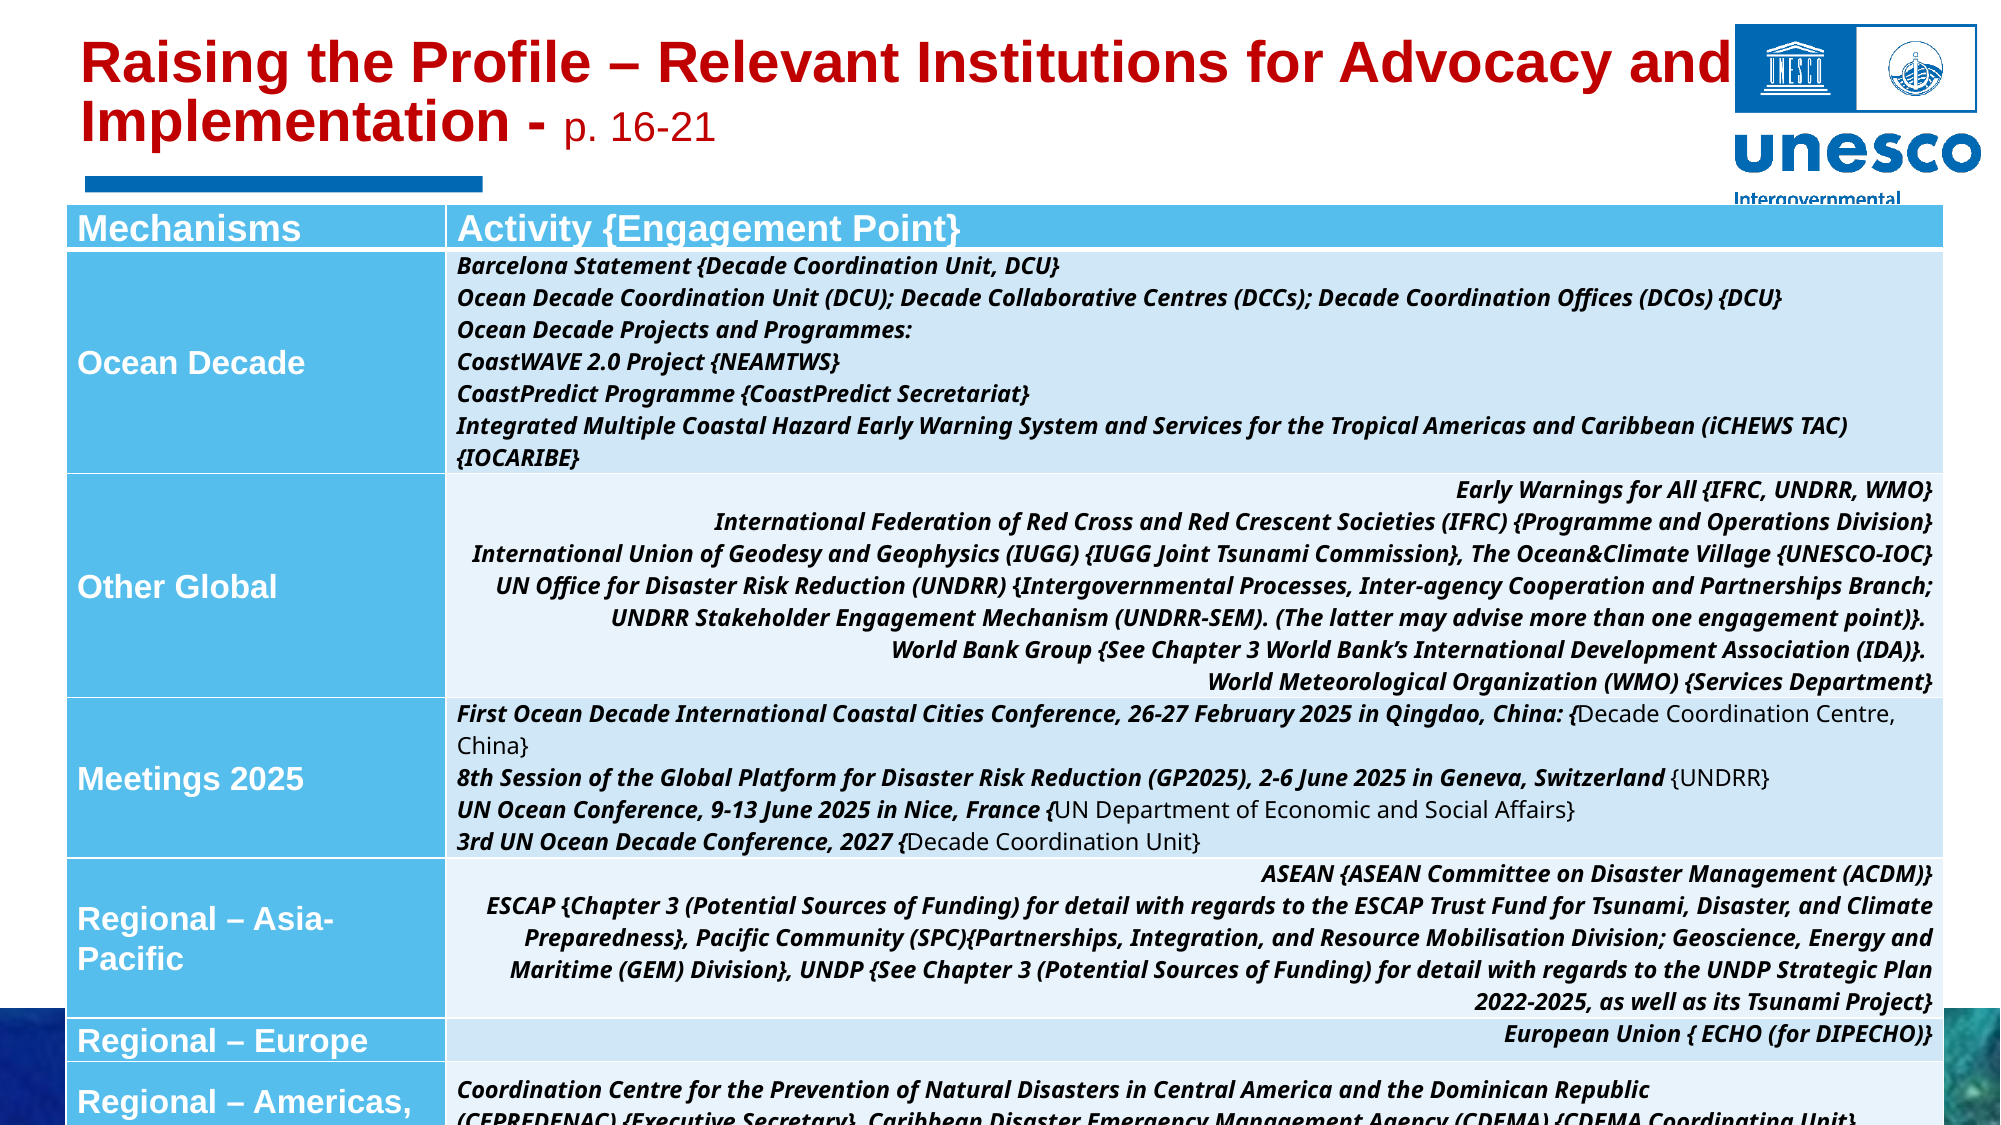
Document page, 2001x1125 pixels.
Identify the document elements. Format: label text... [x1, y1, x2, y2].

table_cell ASEAN {ASEAN Committee on Disaster Management (ACDM)} ESCAP {Chapter 3 (Potential Sources of Funding) for detail with regards to the ESCAP Trust Fund for Tsunami, Disaster, and Climate Preparedness}, Pacific Community (SPC){Partnerships, Integration, and Resource Mobilisation Division; Geoscience, Energy and Maritime (GEM) Division}, UNDP {See Chapter 3 (Potential Sources of Funding) for detail with regards to the UNDP Strategic Plan 2022-2025, as well as its Tsunami Project} [447, 859, 1943, 1017]
table_cell Coordination Centre for the Prevention of Natural Disasters in Central America and the Dominican Republic (CEPREDENAC) {Executive Secretary}, Caribbean Disaster Emergency Management Agency (CDEMA) {CDEMA Coordinating Unit} [447, 1062, 1943, 1125]
table_cell Regional – Europe [67, 1019, 445, 1061]
picture [1734, 194, 1981, 256]
table_cell Regional – Asia-Pacific [67, 859, 445, 1017]
table_cell European Union { ECHO (for DIPECHO)} [447, 1019, 1943, 1061]
table_cell Regional – Americas, Caribbean [67, 1062, 445, 1125]
text_box Raising the Profile – Relevant Institutions for Advocacy and Implementation - p. 16-21 [65, 28, 2000, 194]
table_header Mechanisms [67, 205, 445, 247]
table_cell Barcelona Statement {Decade Coordination Unit, DCU} Ocean Decade Coordination Unit (DCU); Decade Collaborative Centres (DCCs); Decade Coordination Offices (DCOs) {DCU} Ocean Decade Projects and Programmes: CoastWAVE 2.0 Project {NEAMTWS} CoastPredict Programme {CoastPredict Secretariat} Integrated Multiple Coastal Hazard Early Warning System and Services for the Tropical Americas and Caribbean (iCHEWS TAC) {IOCARIBE} [447, 252, 1943, 473]
table_cell Early Warnings for All {IFRC, UNDRR, WMO} International Federation of Red Cross and Red Crescent Societies (IFRC) {Programme and Operations Division} International Union of Geodesy and Geophysics (IUGG) {IUGG Joint Tsunami Commission}, The Ocean&Climate Village {UNESCO-IOC} UN Office for Disaster Risk Reduction (UNDRR) {Intergovernmental Processes, Inter-agency Cooperation and Partnerships Branch; UNDRR Stakeholder Engagement Mechanism (UNDRR-SEM). (The latter may advise more than one engagement point)}. World Bank Group {See Chapter 3 World Bank’s International Development Association (IDA)}. World Meteorological Organization (WMO) {Services Department} [447, 474, 1943, 697]
table_cell Meetings 2025 [67, 698, 445, 857]
picture [1944, 1008, 2000, 1125]
table_cell Ocean Decade [67, 252, 445, 473]
table_header Activity {Engagement Point} [447, 205, 1943, 247]
picture [0, 1008, 65, 1125]
table_cell First Ocean Decade International Coastal Cities Conference, 26-27 February 2025 in Qingdao, China: {Decade Coordination Centre, China} 8th Session of the Global Platform for Disaster Risk Reduction (GP2025), 2-6 June 2025 in Geneva, Switzerland {UNDRR} UN Ocean Conference, 9-13 June 2025 in Nice, France {UN Department of Economic and Social Affairs} 3rd UN Ocean Decade Conference, 2027 {Decade Coordination Unit} [447, 698, 1943, 857]
picture [1734, 24, 1981, 28]
table_cell Other Global [67, 474, 445, 697]
